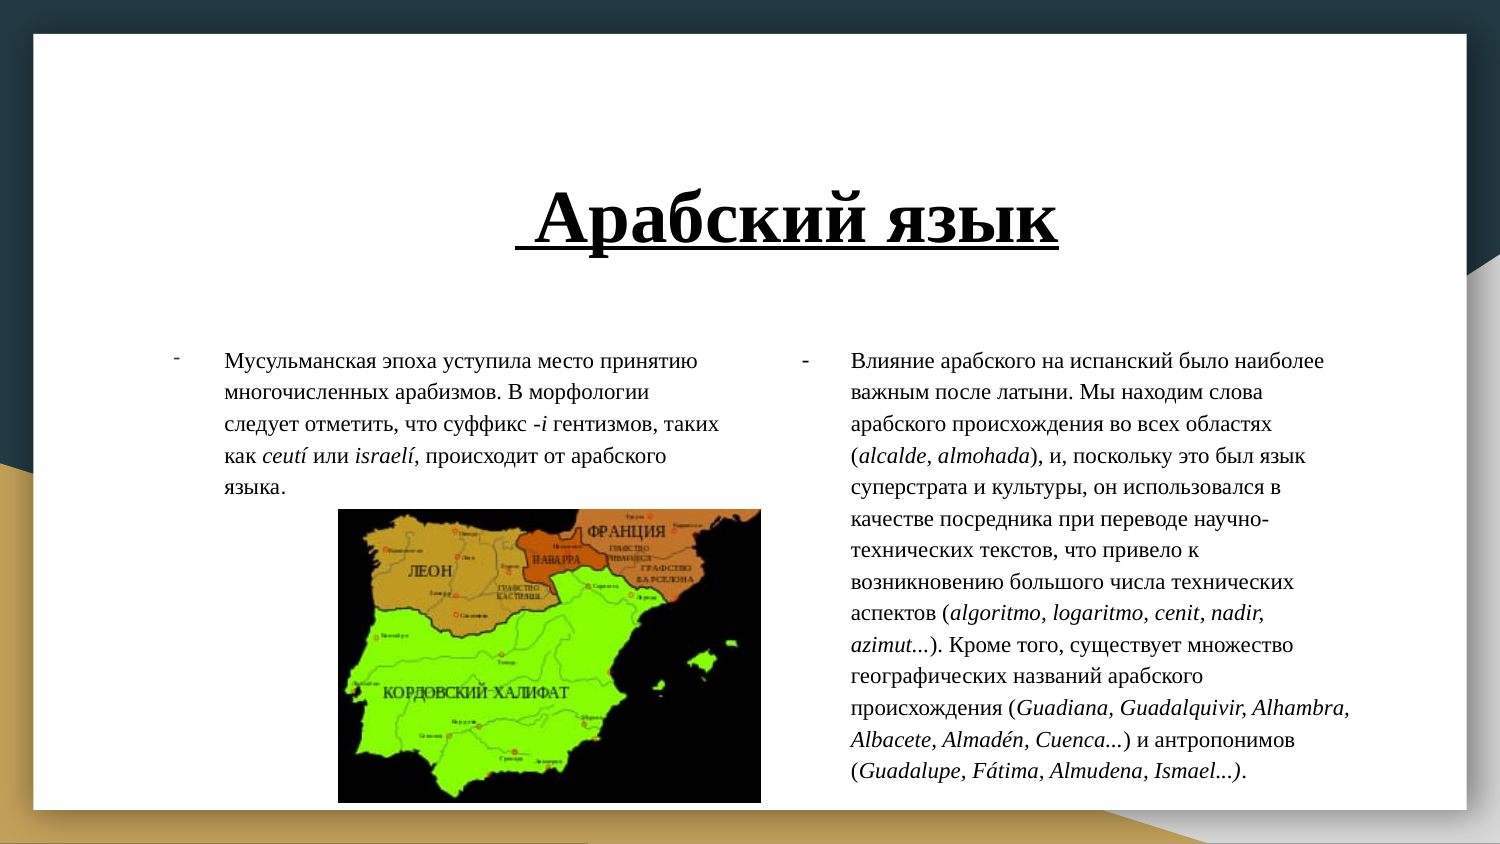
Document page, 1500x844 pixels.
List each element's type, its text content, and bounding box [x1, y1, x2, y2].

list Влияние арабского на испанский было наиболее важным после латыни. Мы находим слова арабского происхождения во всех областях (alcalde, almohada), и, поскольку это был язык суперстрата и культуры, он использовался в качестве посредника при переводе научно-технических текстов, что привело к возникновению большого числа технических аспектов (algoritmo, logaritmo, cenit, nadir, azimut...). Кроме того, существует множество географических названий арабского происхождения (Guadiana, Guadalquivir, Alhambra, Albacete, Almadén, Cuenca...) и антропонимов (Guadalupe, Fátima, Almudena, Ismael...). [760, 326, 1366, 729]
title Арабский язык [134, 138, 1366, 296]
picture [338, 509, 762, 803]
list Мусульманская эпоха уступила место принятию многочисленных арабизмов. В морфологии следует отметить, что суффикс -i гентизмов, таких как ceutí или israelí, происходит от арабского языка. [134, 326, 739, 729]
